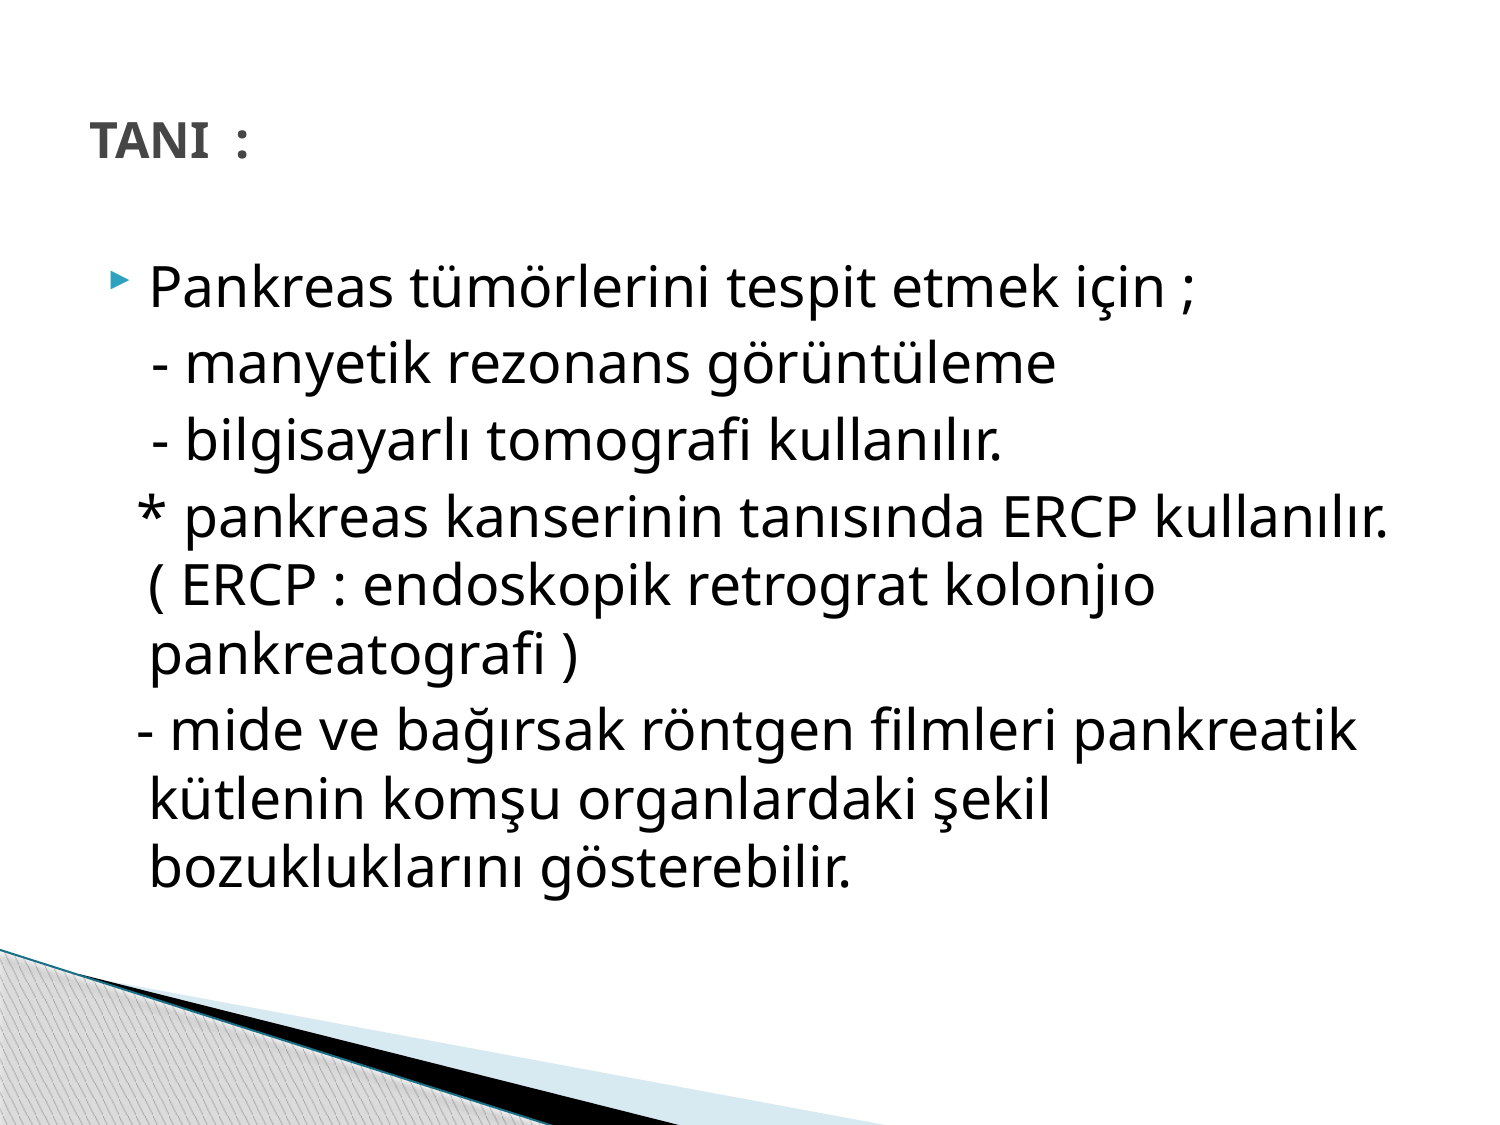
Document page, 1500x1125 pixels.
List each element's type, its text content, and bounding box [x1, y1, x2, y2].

title TANI : [75, 45, 1425, 233]
list Pankreas tümörlerini tespit etmek için ; - manyetik rezonans görüntüleme - bilgisayarlı tomografi kullanılır. * pankreas kanserinin tanısında ERCP kullanılır. ( ERCP : endoskopik retrograt kolonjıo pankreatografi ) - mide ve bağırsak röntgen filmleri pankreatik kütlenin komşu organlardaki şekil bozukluklarını gösterebilir. [75, 243, 1425, 986]
